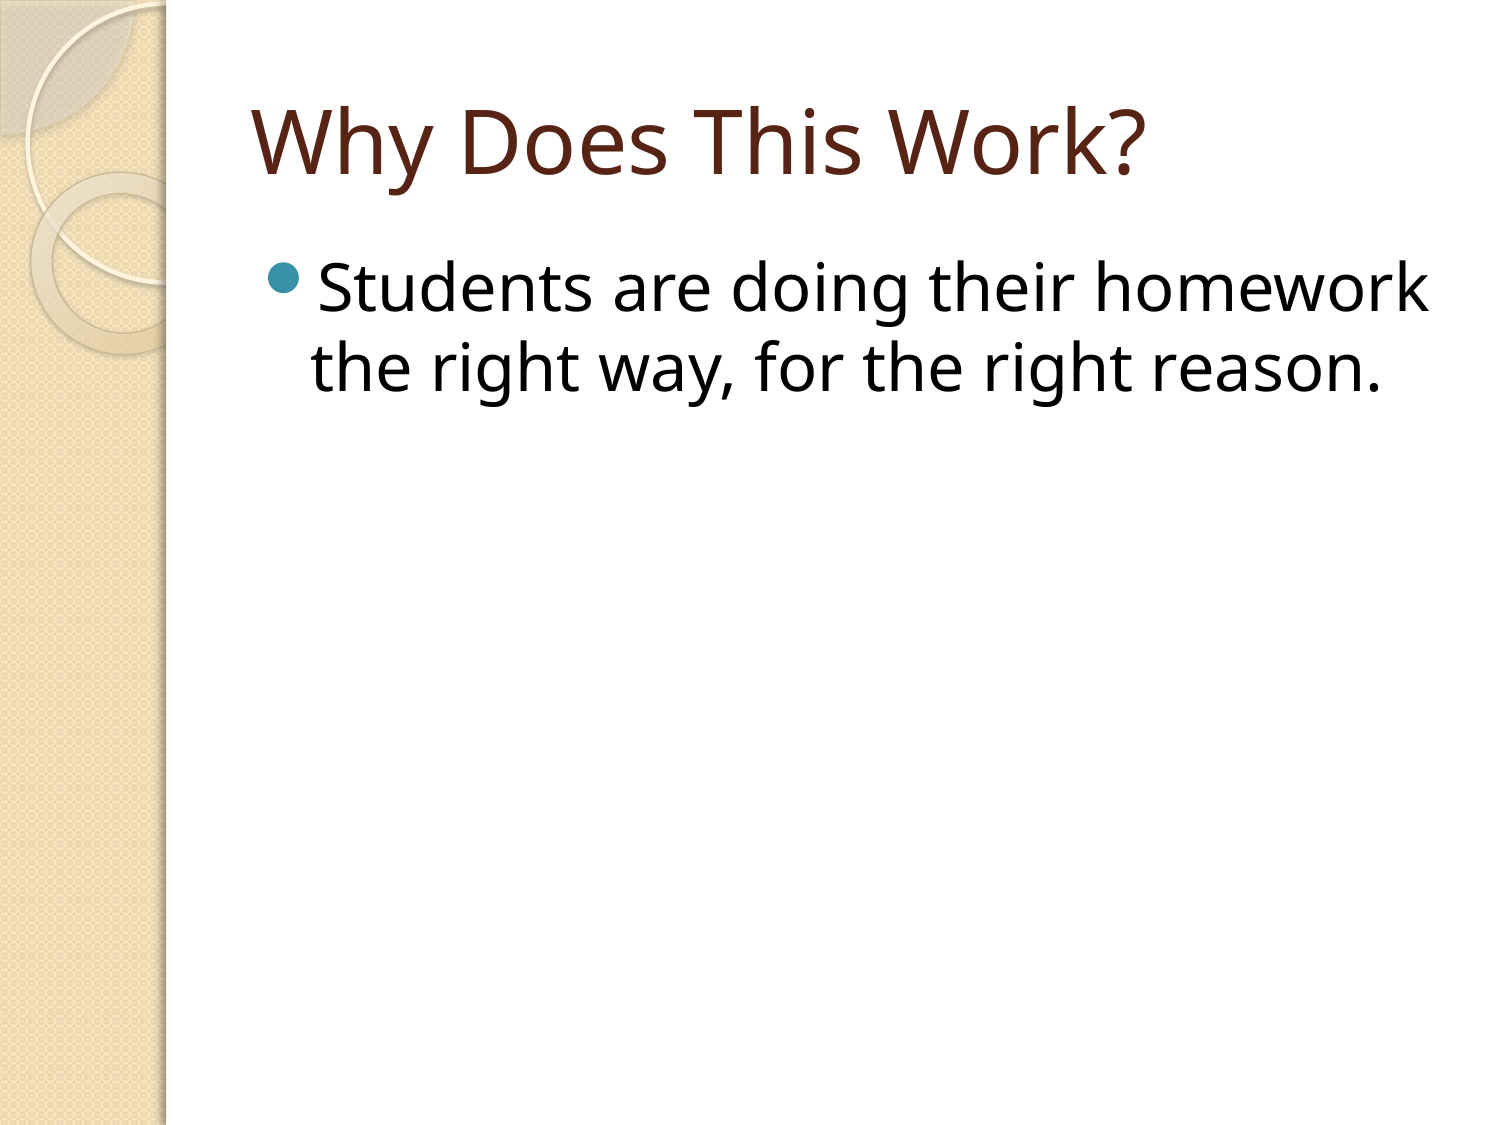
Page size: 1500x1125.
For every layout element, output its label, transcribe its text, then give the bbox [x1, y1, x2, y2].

title Why Does This Work? [235, 45, 1466, 233]
list Students are doing their homework the right way, for the right reason. [235, 237, 1466, 1025]
